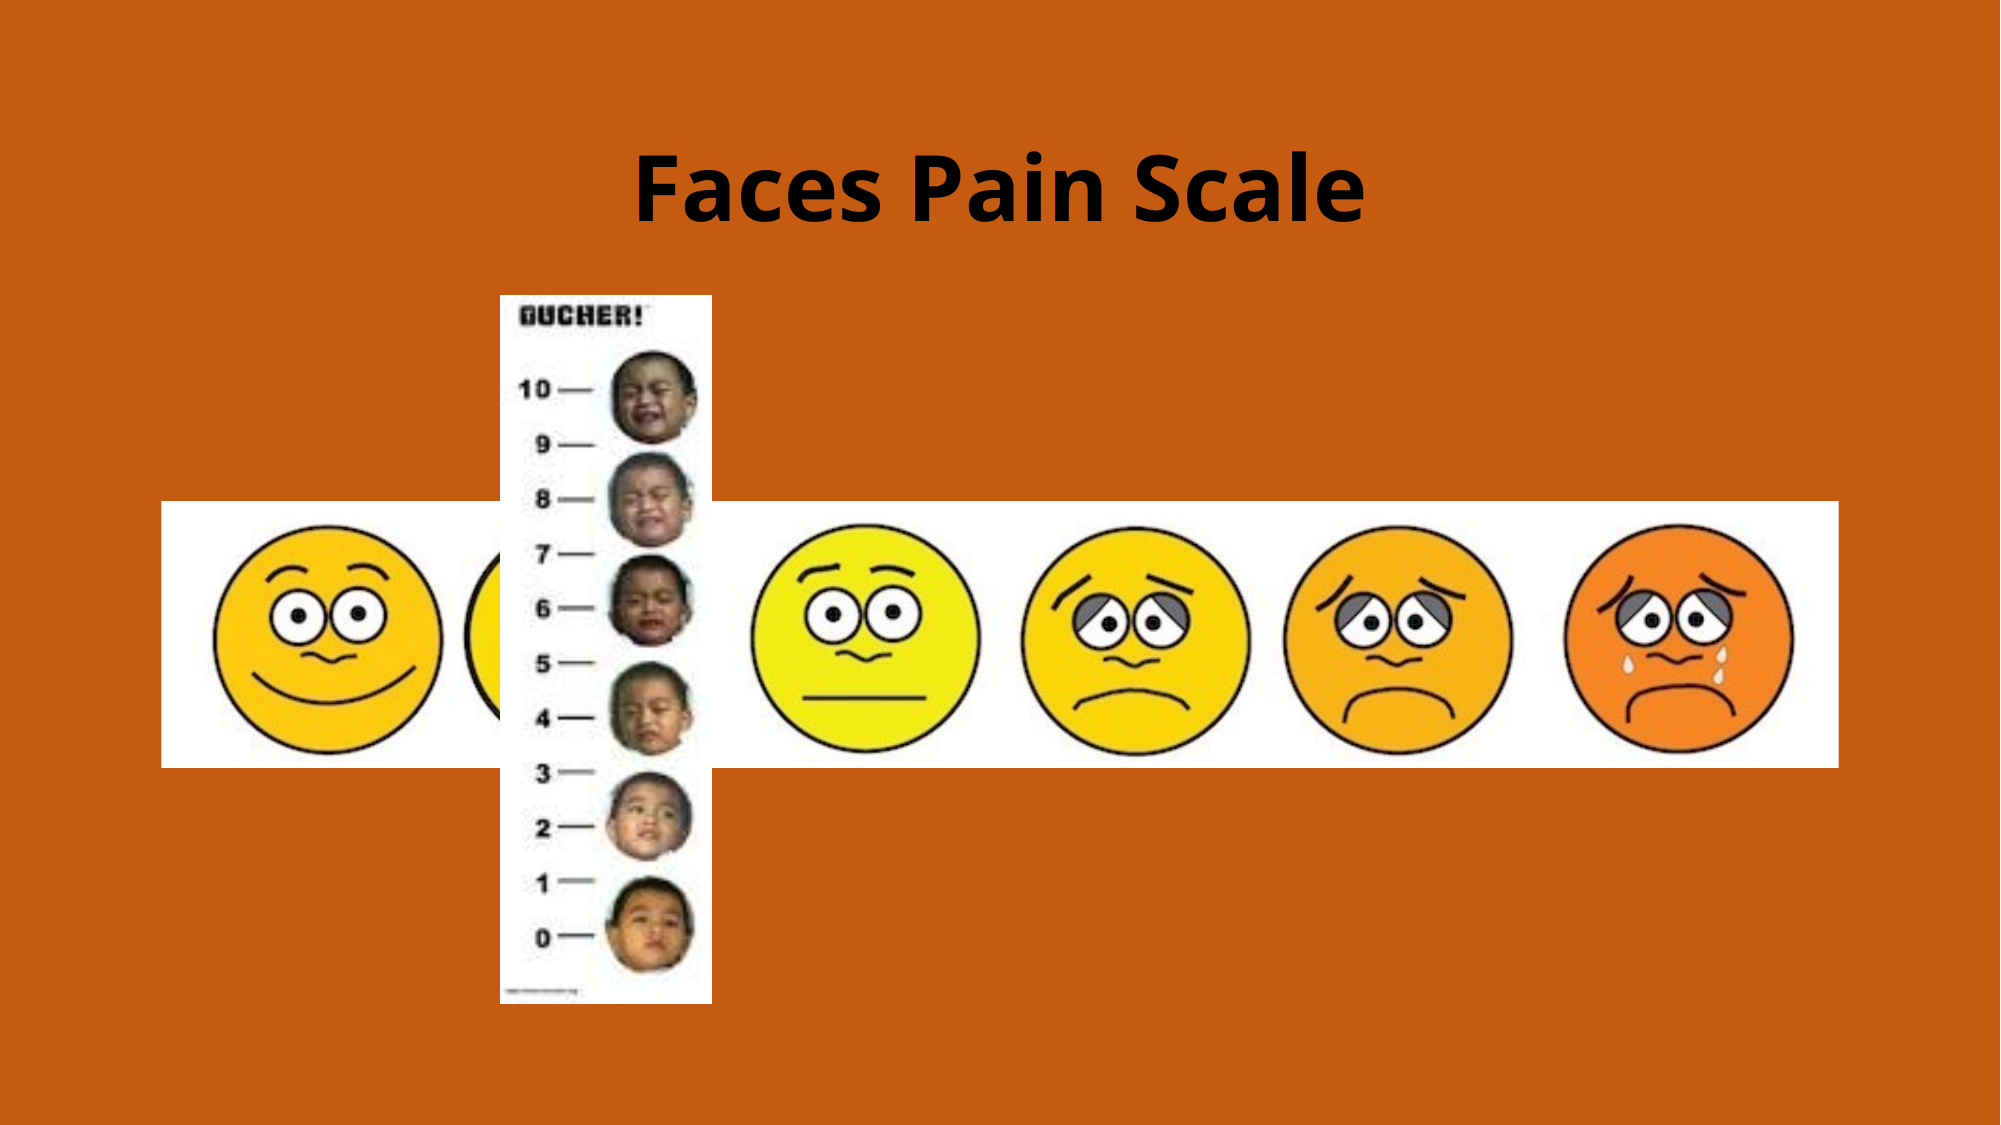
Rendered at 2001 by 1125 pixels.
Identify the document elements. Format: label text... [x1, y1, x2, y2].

title Faces Pain Scale [137, 82, 1863, 301]
picture [500, 295, 712, 1004]
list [712, 501, 1839, 768]
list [161, 501, 500, 768]
